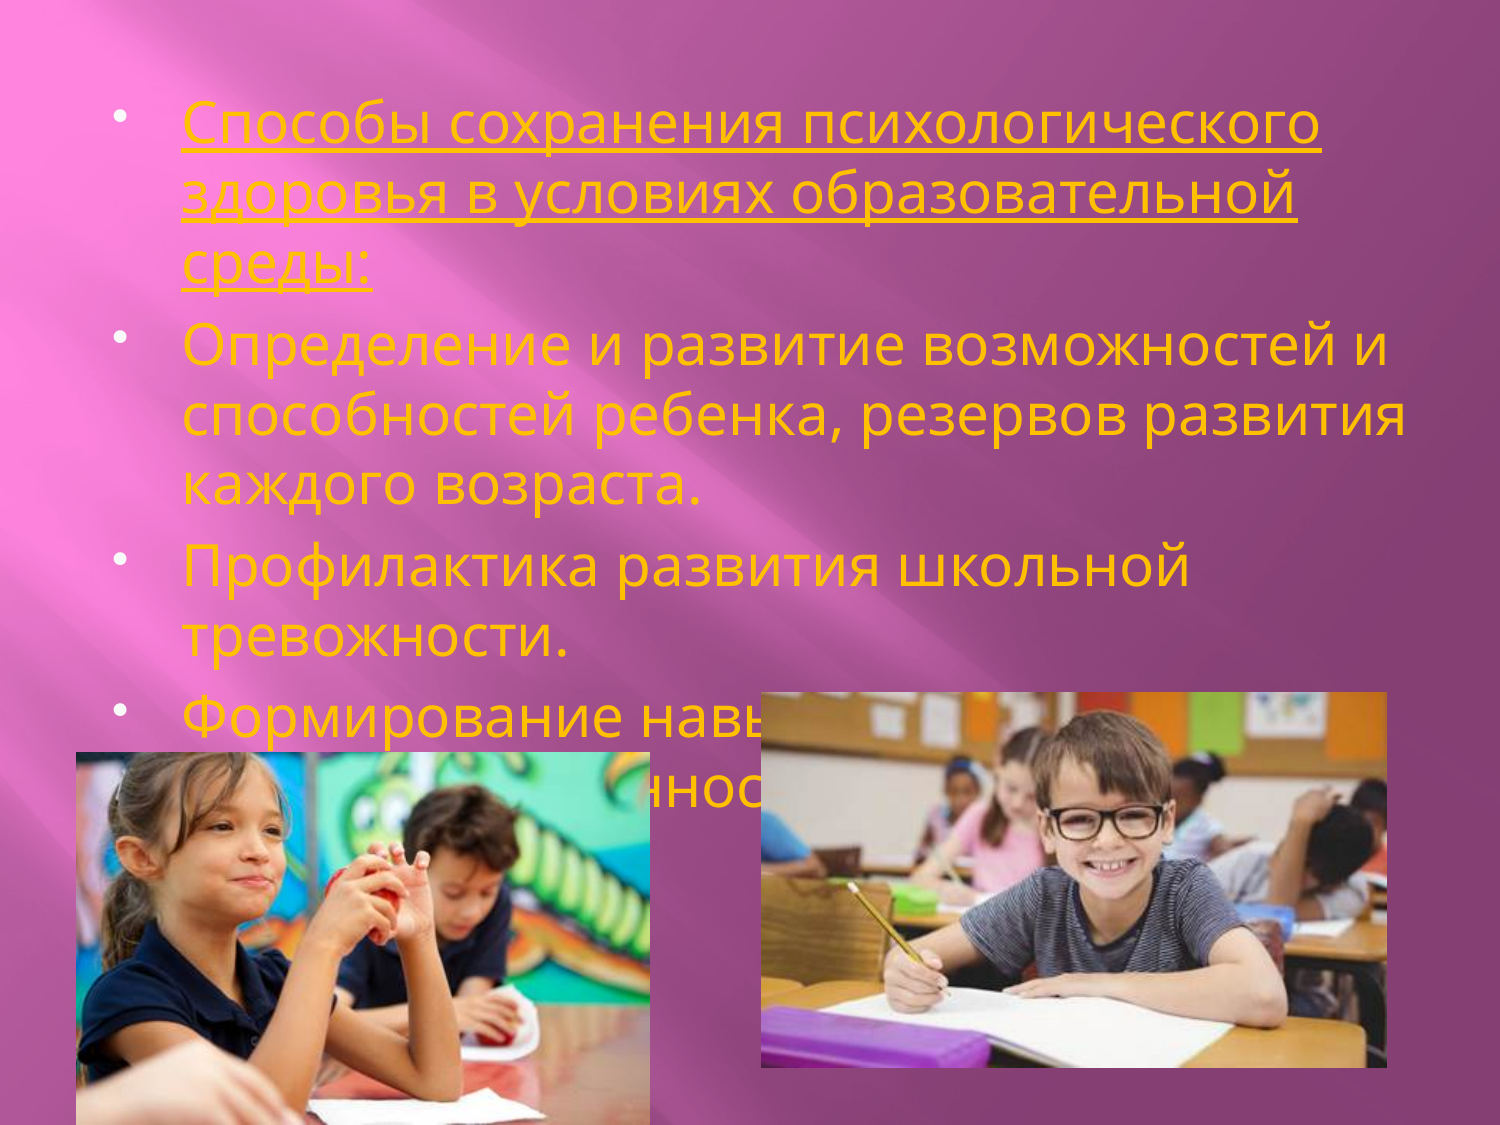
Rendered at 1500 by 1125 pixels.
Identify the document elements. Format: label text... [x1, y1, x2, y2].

picture [761, 692, 1387, 1068]
list Способы сохранения психологического здоровья в условиях образовательной среды: Определение и развитие возможностей и способностей ребенка, резервов развития каждого возраста. Профилактика развития школьной тревожности. Формирование навыков психорегуляции; развитие уверенности в себе. [76, 78, 1427, 1035]
picture [76, 751, 650, 1125]
